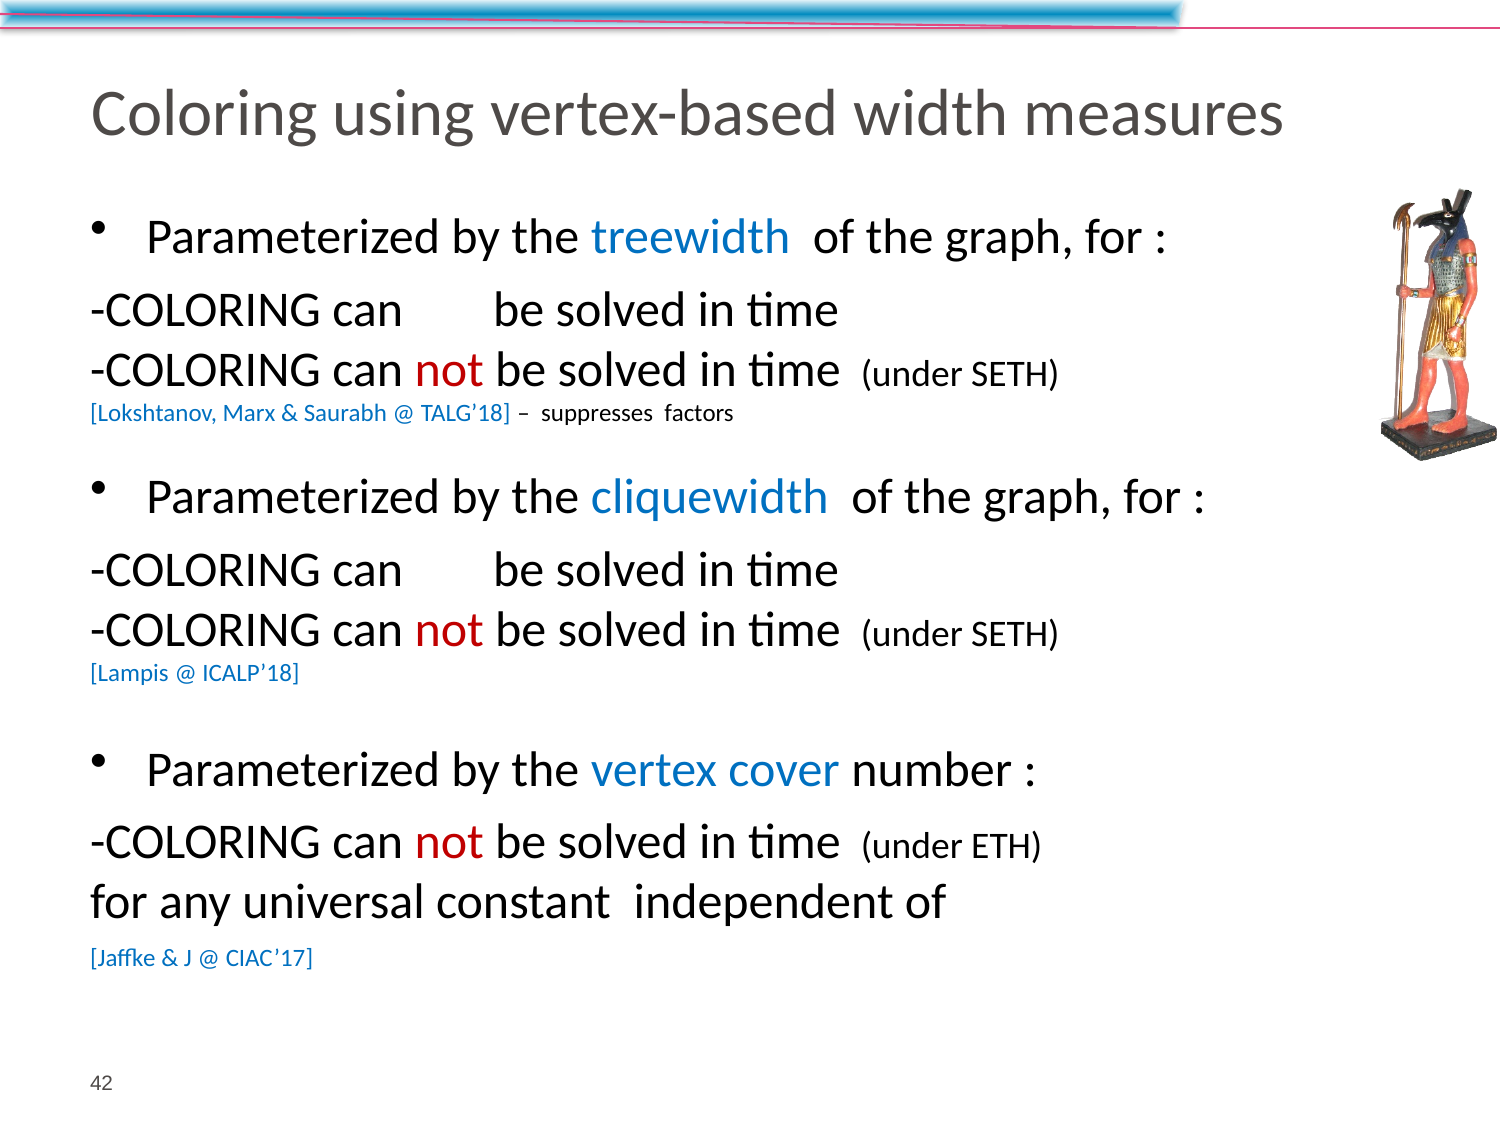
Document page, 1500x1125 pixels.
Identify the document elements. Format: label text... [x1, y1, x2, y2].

title Coloring using vertex-based width measures [76, 57, 1427, 161]
picture [1373, 183, 1500, 465]
slide_number 42 [75, 1069, 396, 1115]
